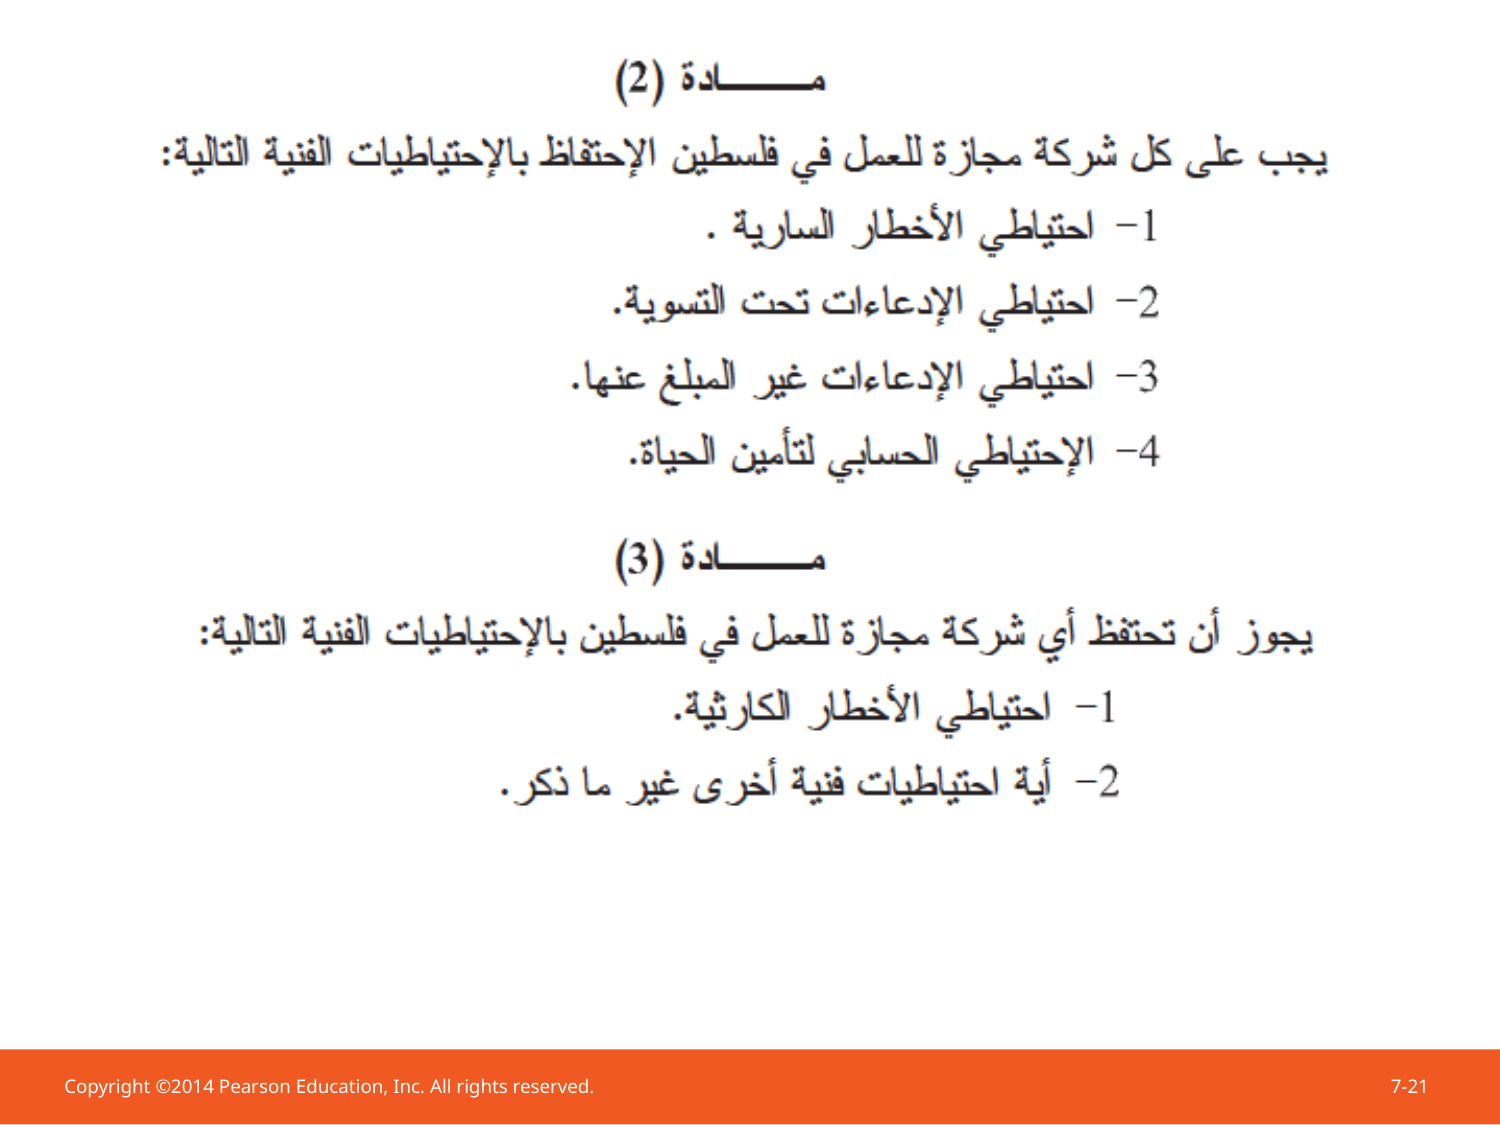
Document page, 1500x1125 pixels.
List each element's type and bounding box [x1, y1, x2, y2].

picture [137, 49, 1361, 876]
